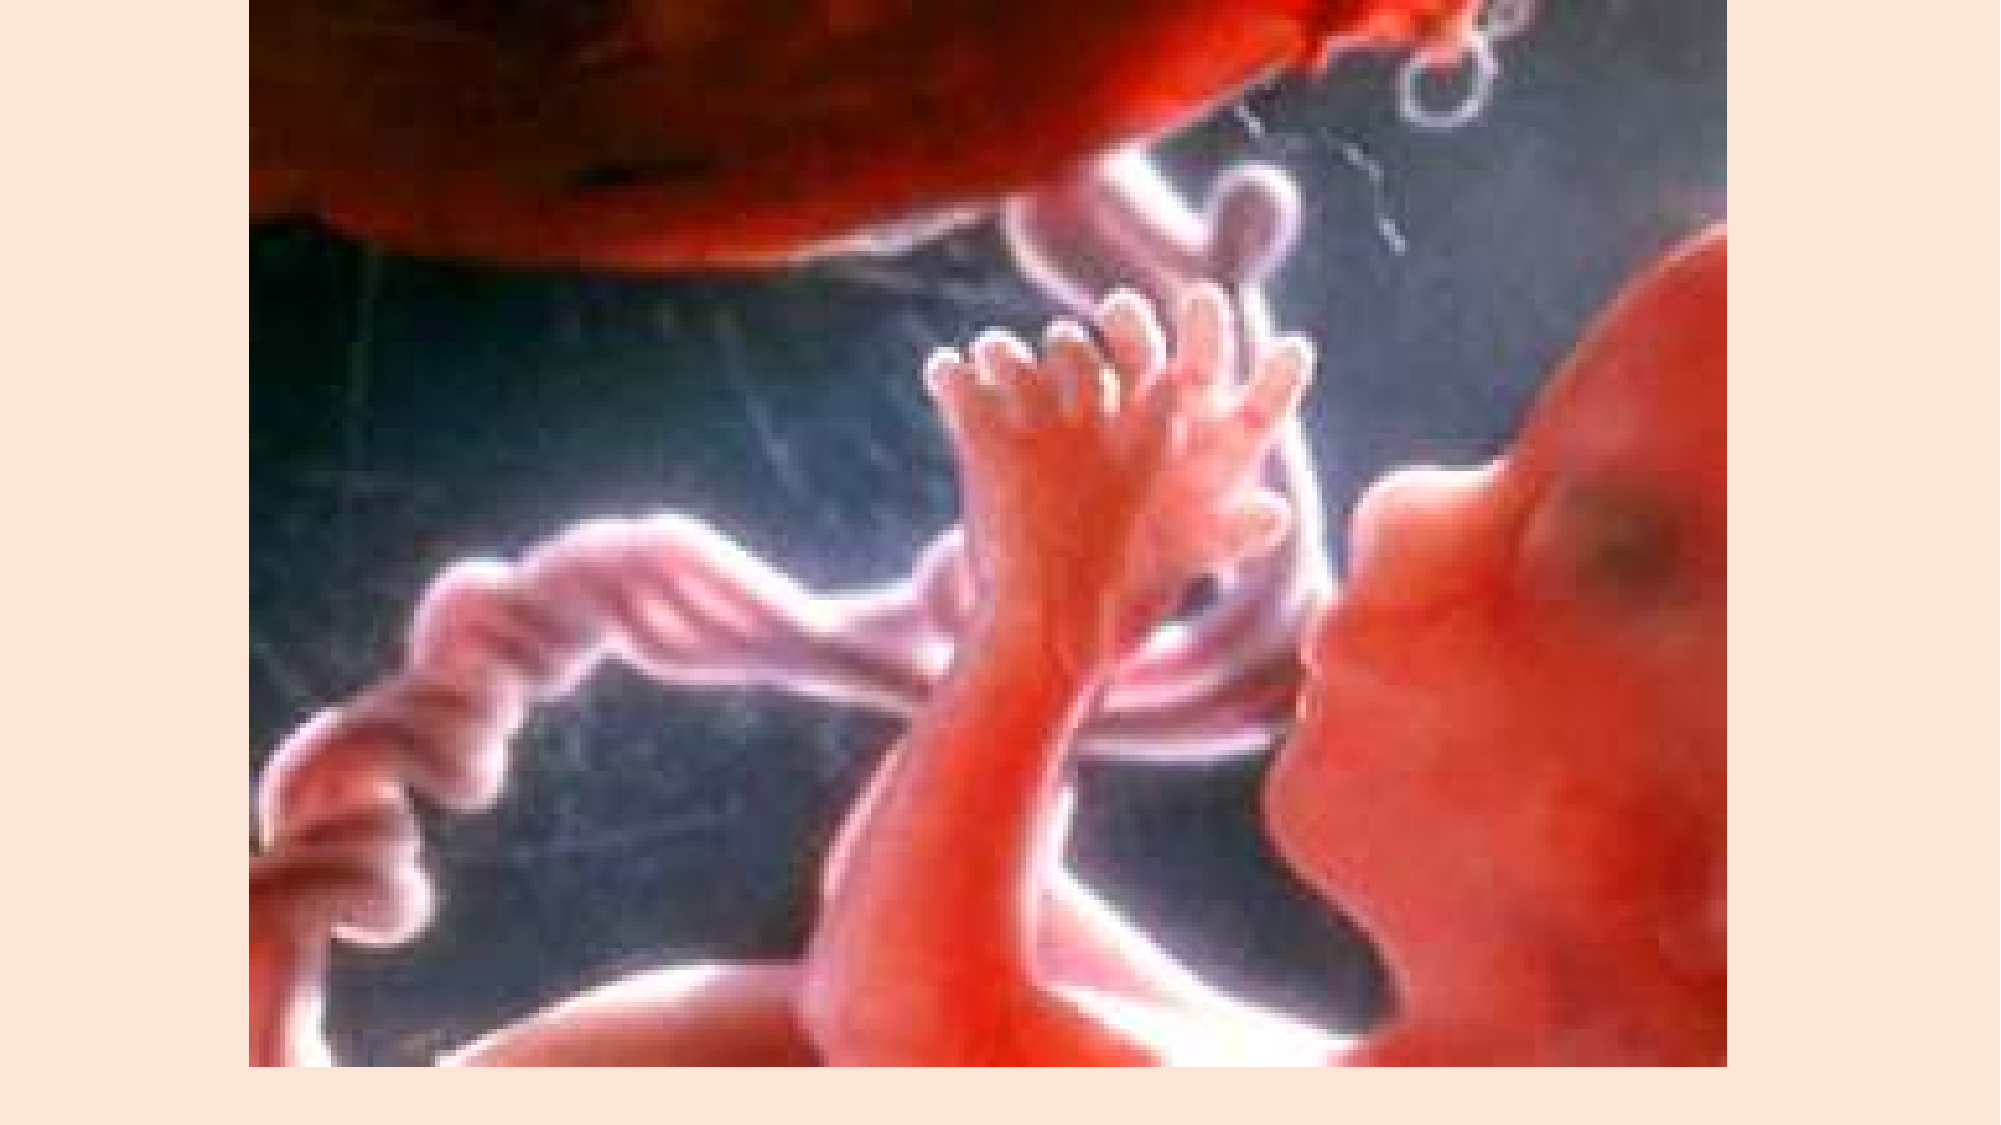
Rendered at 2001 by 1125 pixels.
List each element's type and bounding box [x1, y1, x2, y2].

list [249, 0, 1727, 1067]
